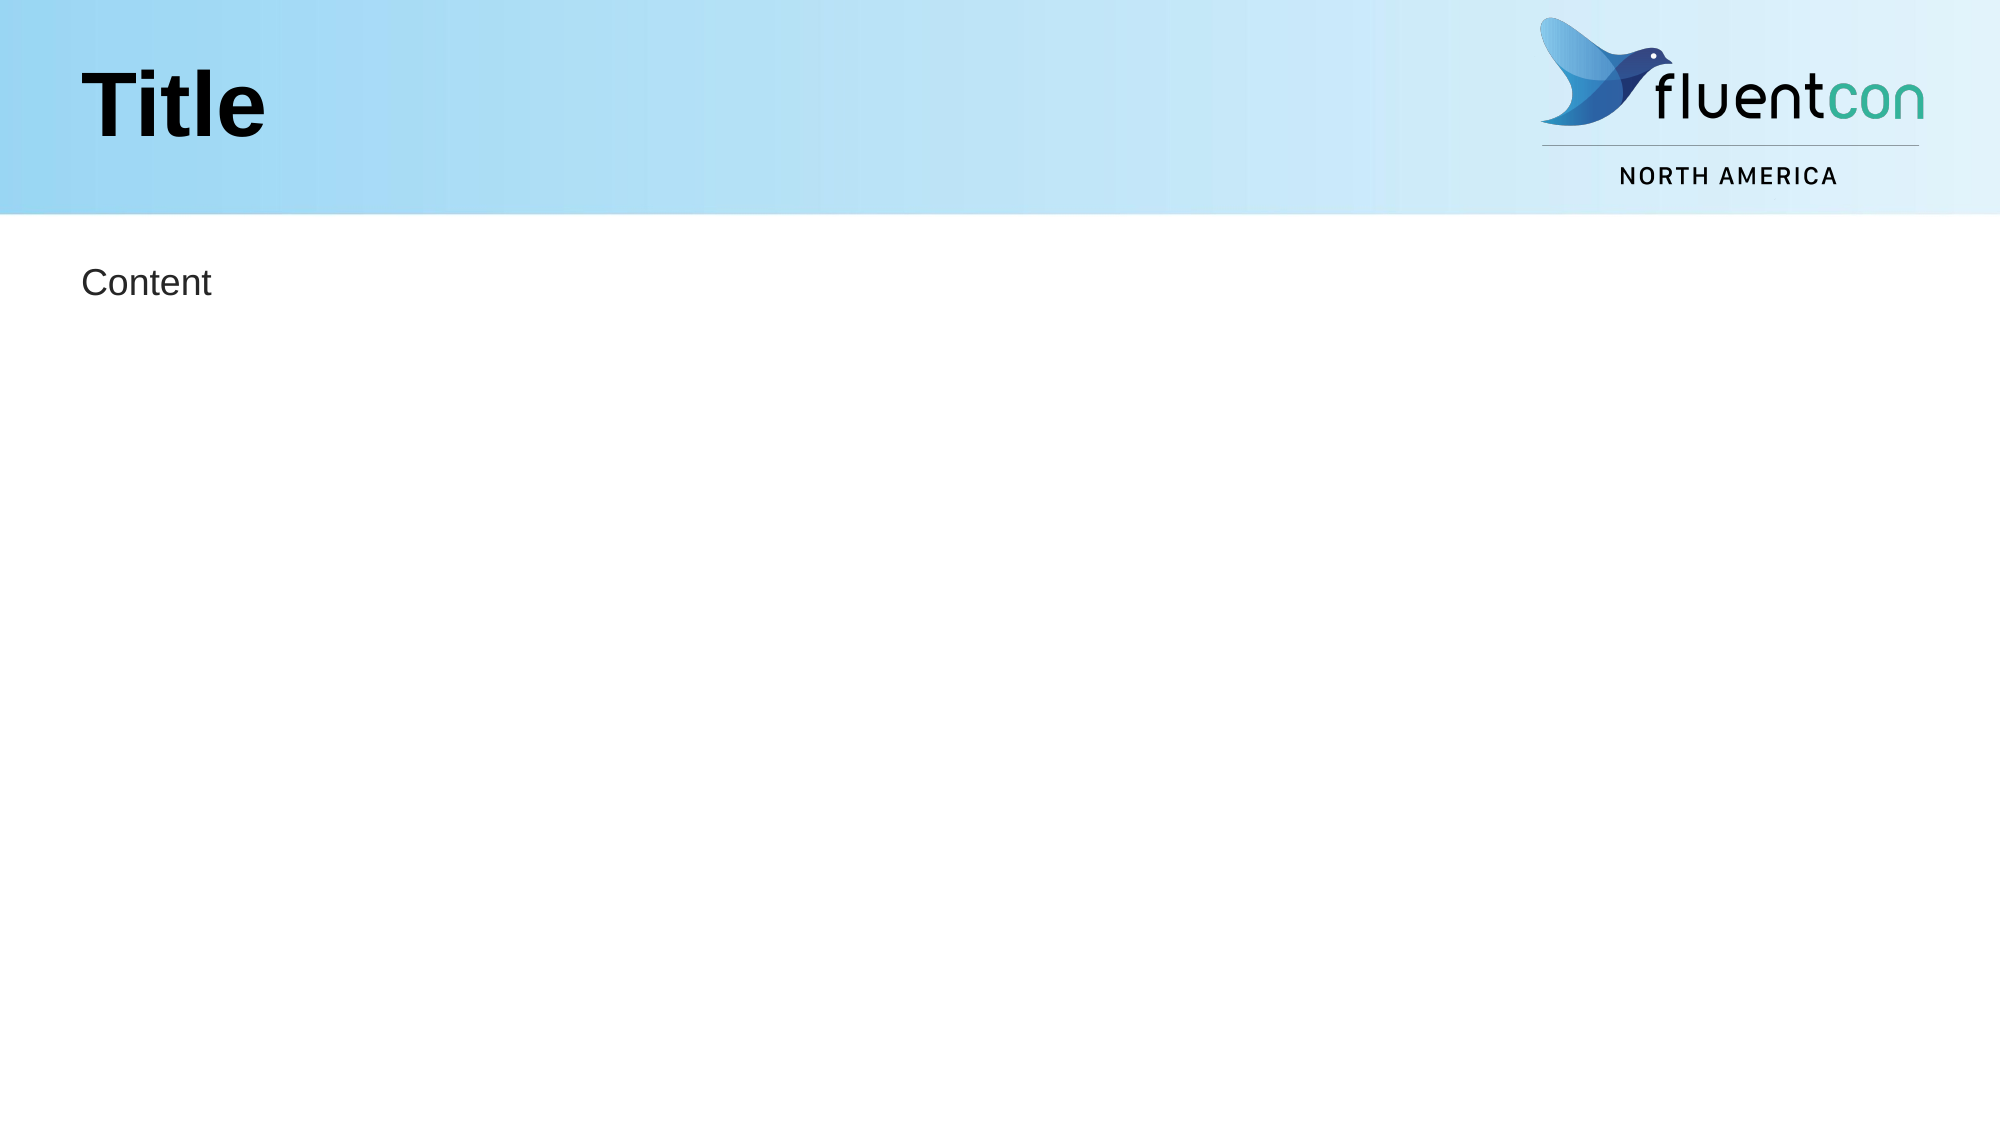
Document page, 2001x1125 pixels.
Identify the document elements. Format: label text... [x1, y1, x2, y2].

picture [0, 0, 2000, 1125]
text_box Title [66, 0, 1792, 175]
text_box Content [66, 175, 1792, 393]
